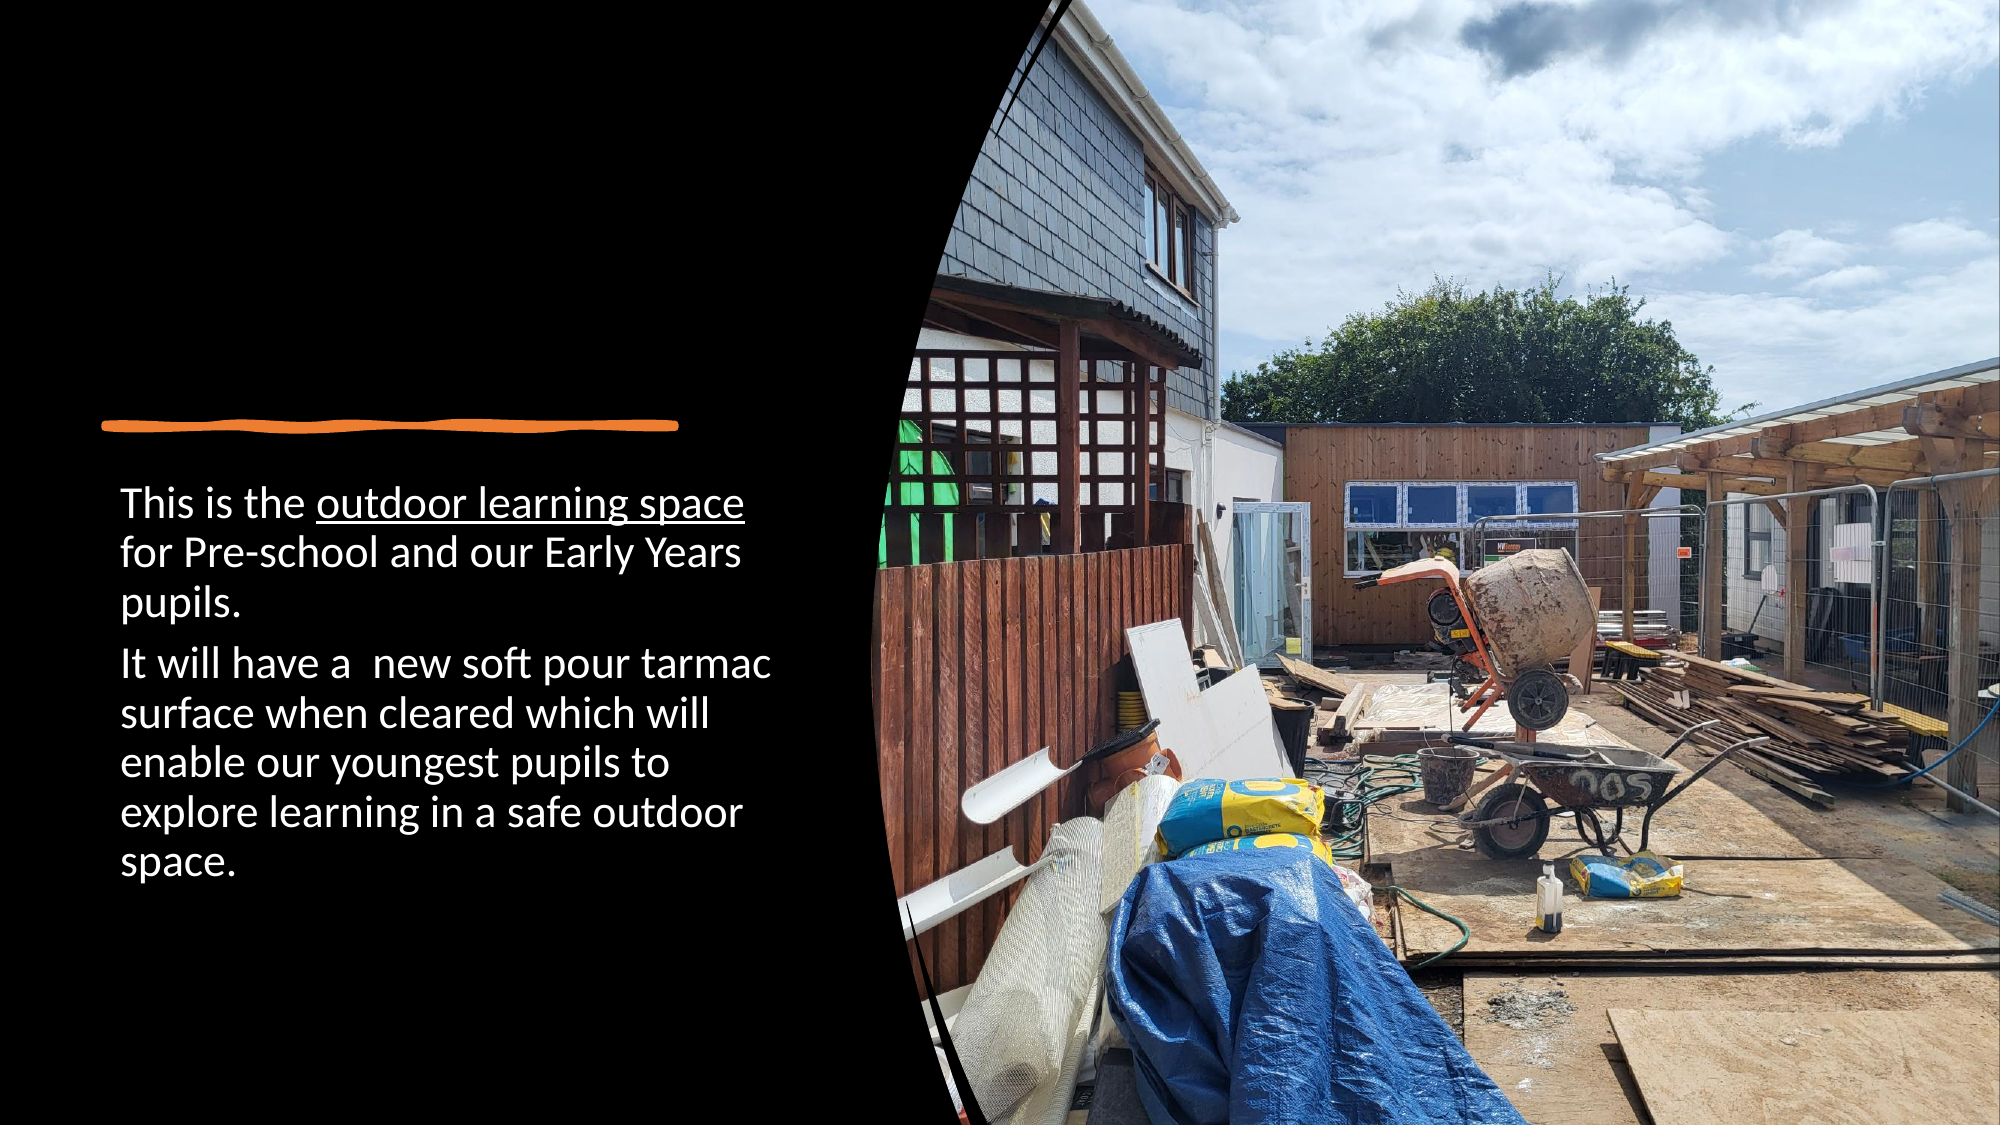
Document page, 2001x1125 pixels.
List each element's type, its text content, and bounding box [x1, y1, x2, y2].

text_box [0, 0, 871, 1125]
picture [871, 0, 2000, 1125]
text_box This is the outdoor learning space for Pre-school and our Early Years pupils. It will have a new soft pour tarmac surface when cleared which will enable our youngest pupils to explore learning in a safe outdoor space. [104, 471, 802, 1016]
text_box [103, 421, 676, 431]
